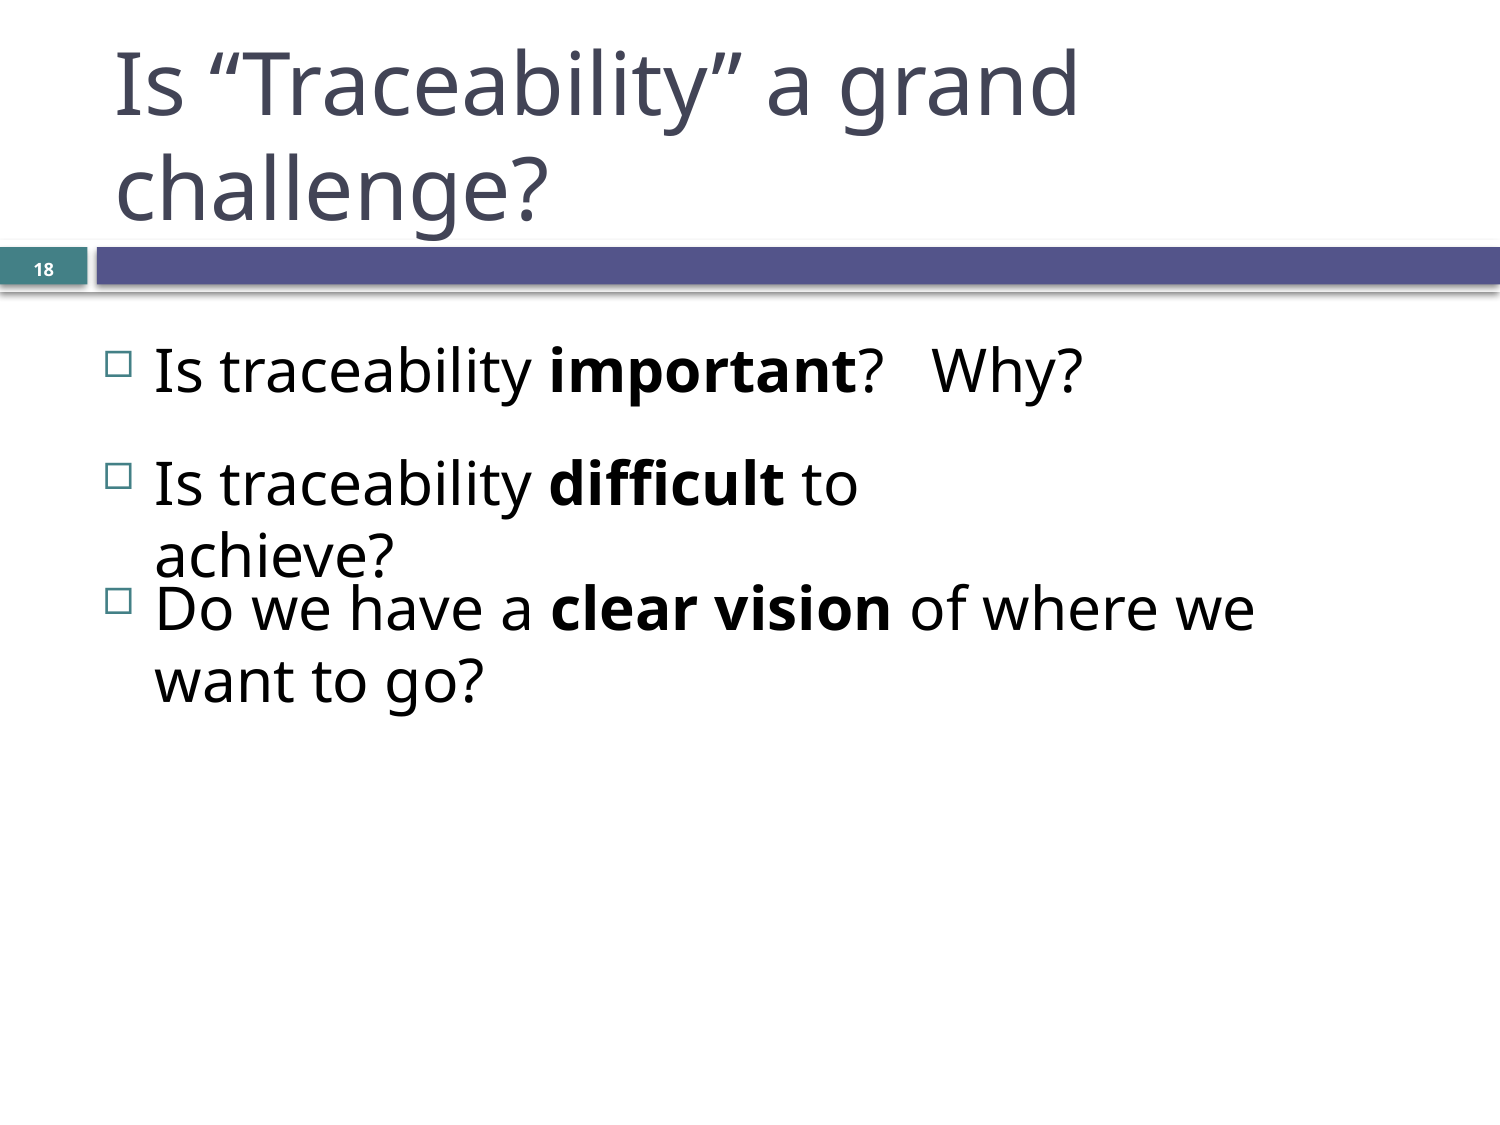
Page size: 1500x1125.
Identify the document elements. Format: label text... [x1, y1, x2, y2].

list Do we have a clear vision of where we want to go? [87, 562, 1425, 650]
list Is traceability important? Why? [87, 324, 1350, 413]
title Is “Traceability” a grand challenge? [99, 25, 1438, 246]
list Is traceability difficult to achieve? [87, 437, 1088, 525]
slide_number 18 [0, 249, 88, 291]
